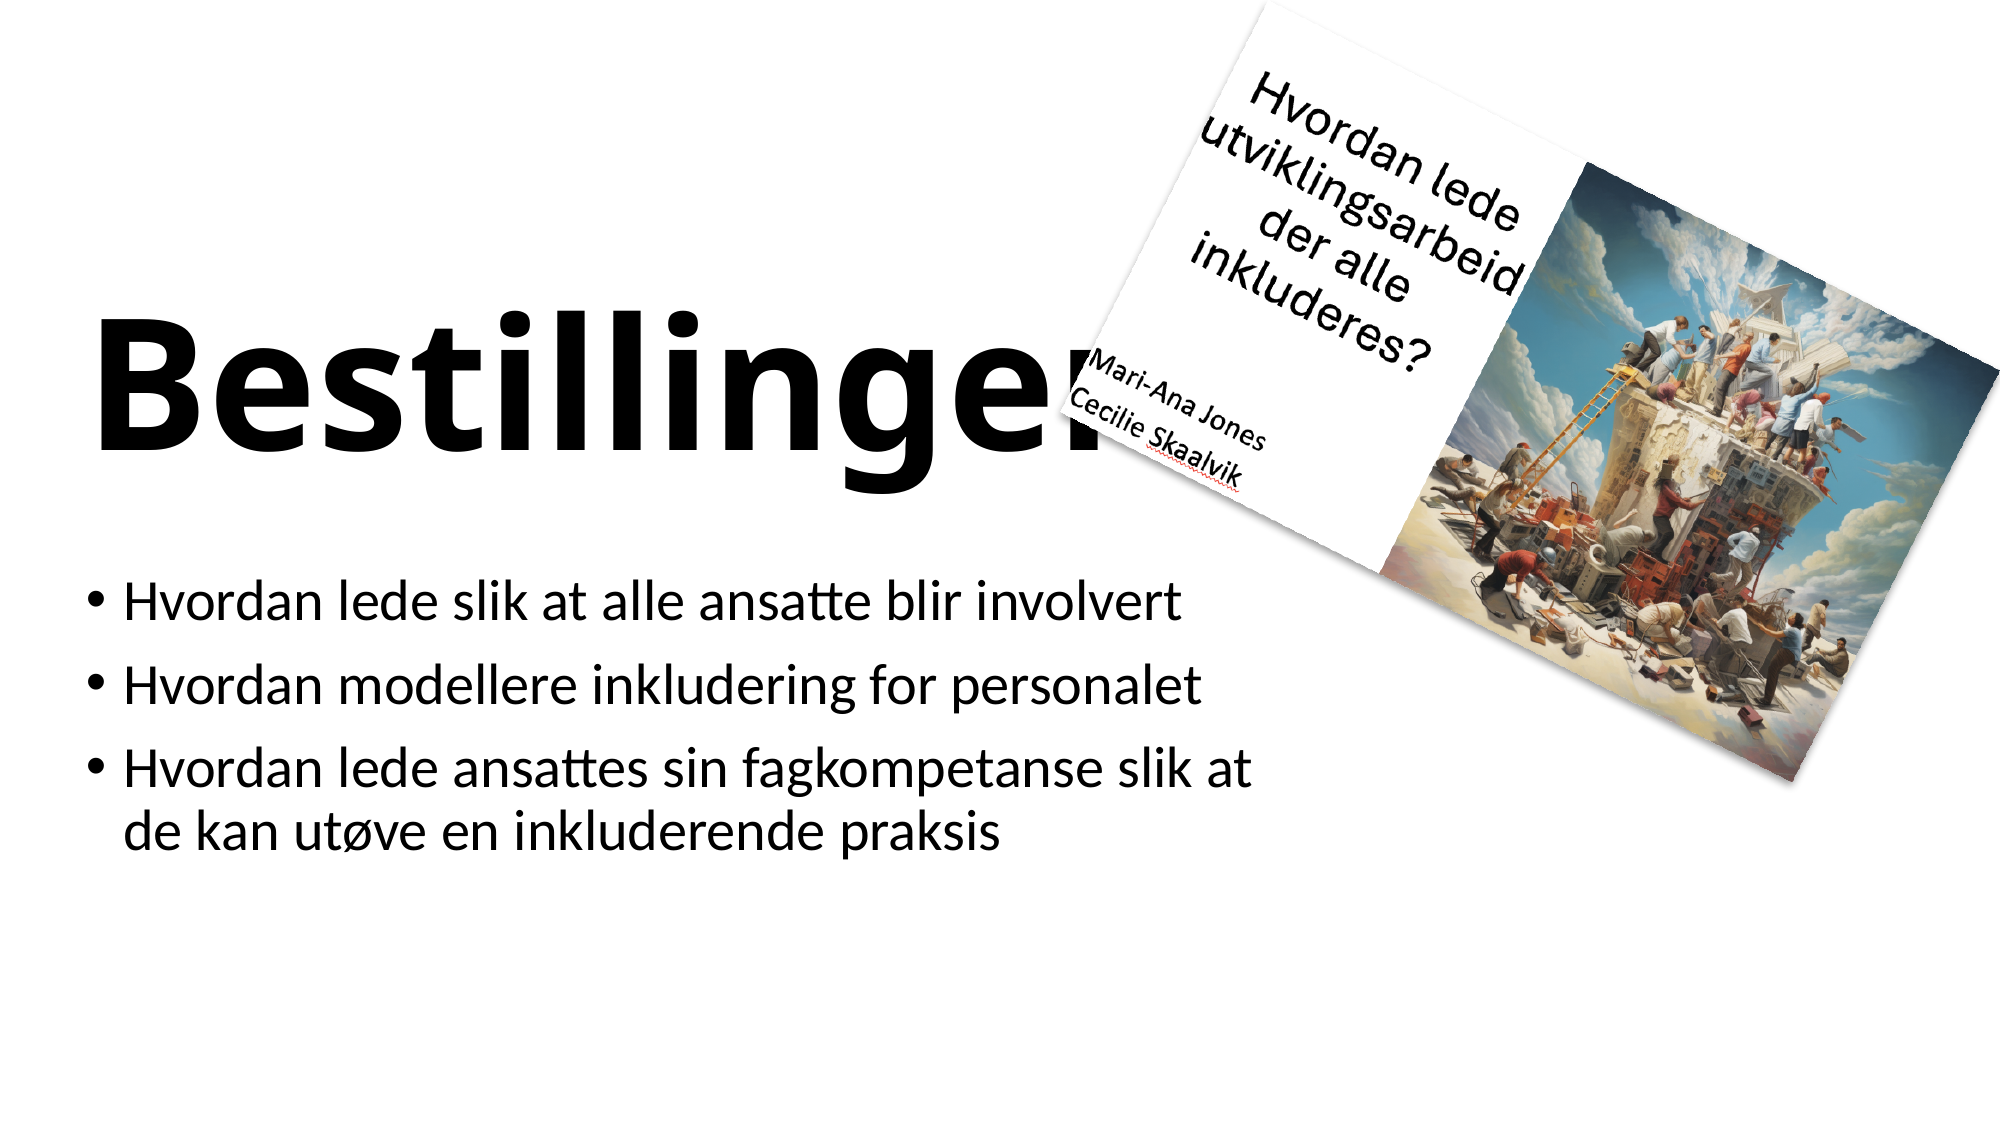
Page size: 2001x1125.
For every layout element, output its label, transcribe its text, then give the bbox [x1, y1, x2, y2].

picture [1061, 1, 1999, 782]
title Bestillingen [70, 282, 1119, 500]
list Hvordan lede slik at alle ansatte blir involvert Hvordan modellere inkludering for personalet Hvordan lede ansattes sin fagkompetanse slik at de kan utøve en inkluderende praksis [70, 562, 1311, 1031]
